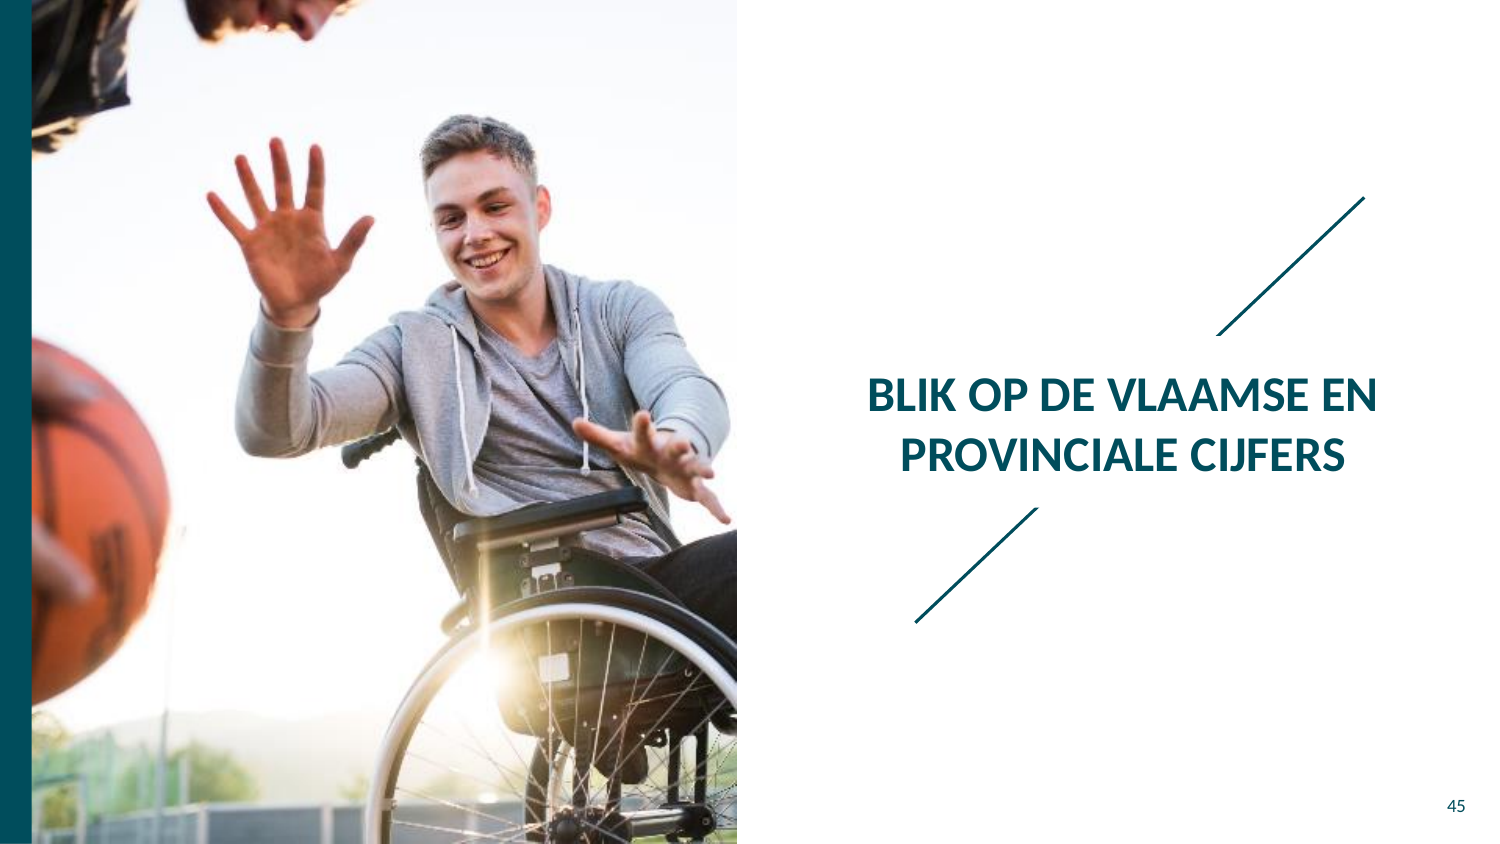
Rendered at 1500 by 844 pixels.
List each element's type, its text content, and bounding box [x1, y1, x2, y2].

picture [32, 0, 737, 844]
slide_number 45 [1391, 779, 1482, 844]
title BLIK OP DE VLAAMSE EN PROVINCIALE CIJFERS [791, 336, 1456, 508]
